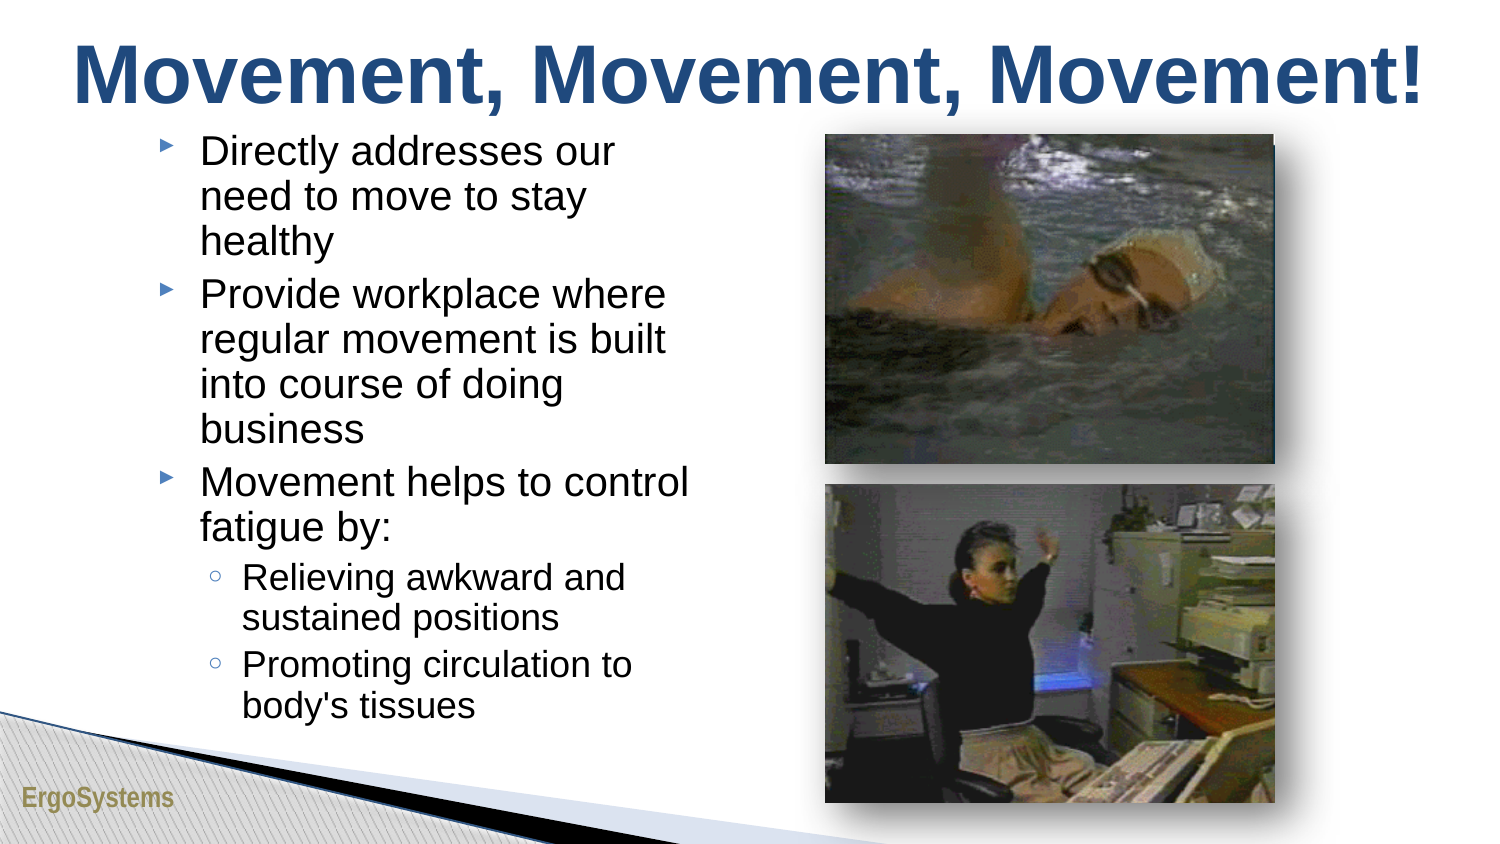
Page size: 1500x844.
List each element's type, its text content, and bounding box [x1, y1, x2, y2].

picture [824, 134, 1276, 464]
title Movement, Movement, Movement! [0, 0, 1500, 141]
list Directly addresses our need to move to stay healthy Provide workplace where regular movement is built into course of doing business Movement helps to control fatigue by: Relieving awkward and sustained positions Promoting circulation to body's tissues [125, 121, 725, 760]
picture [824, 484, 1276, 803]
